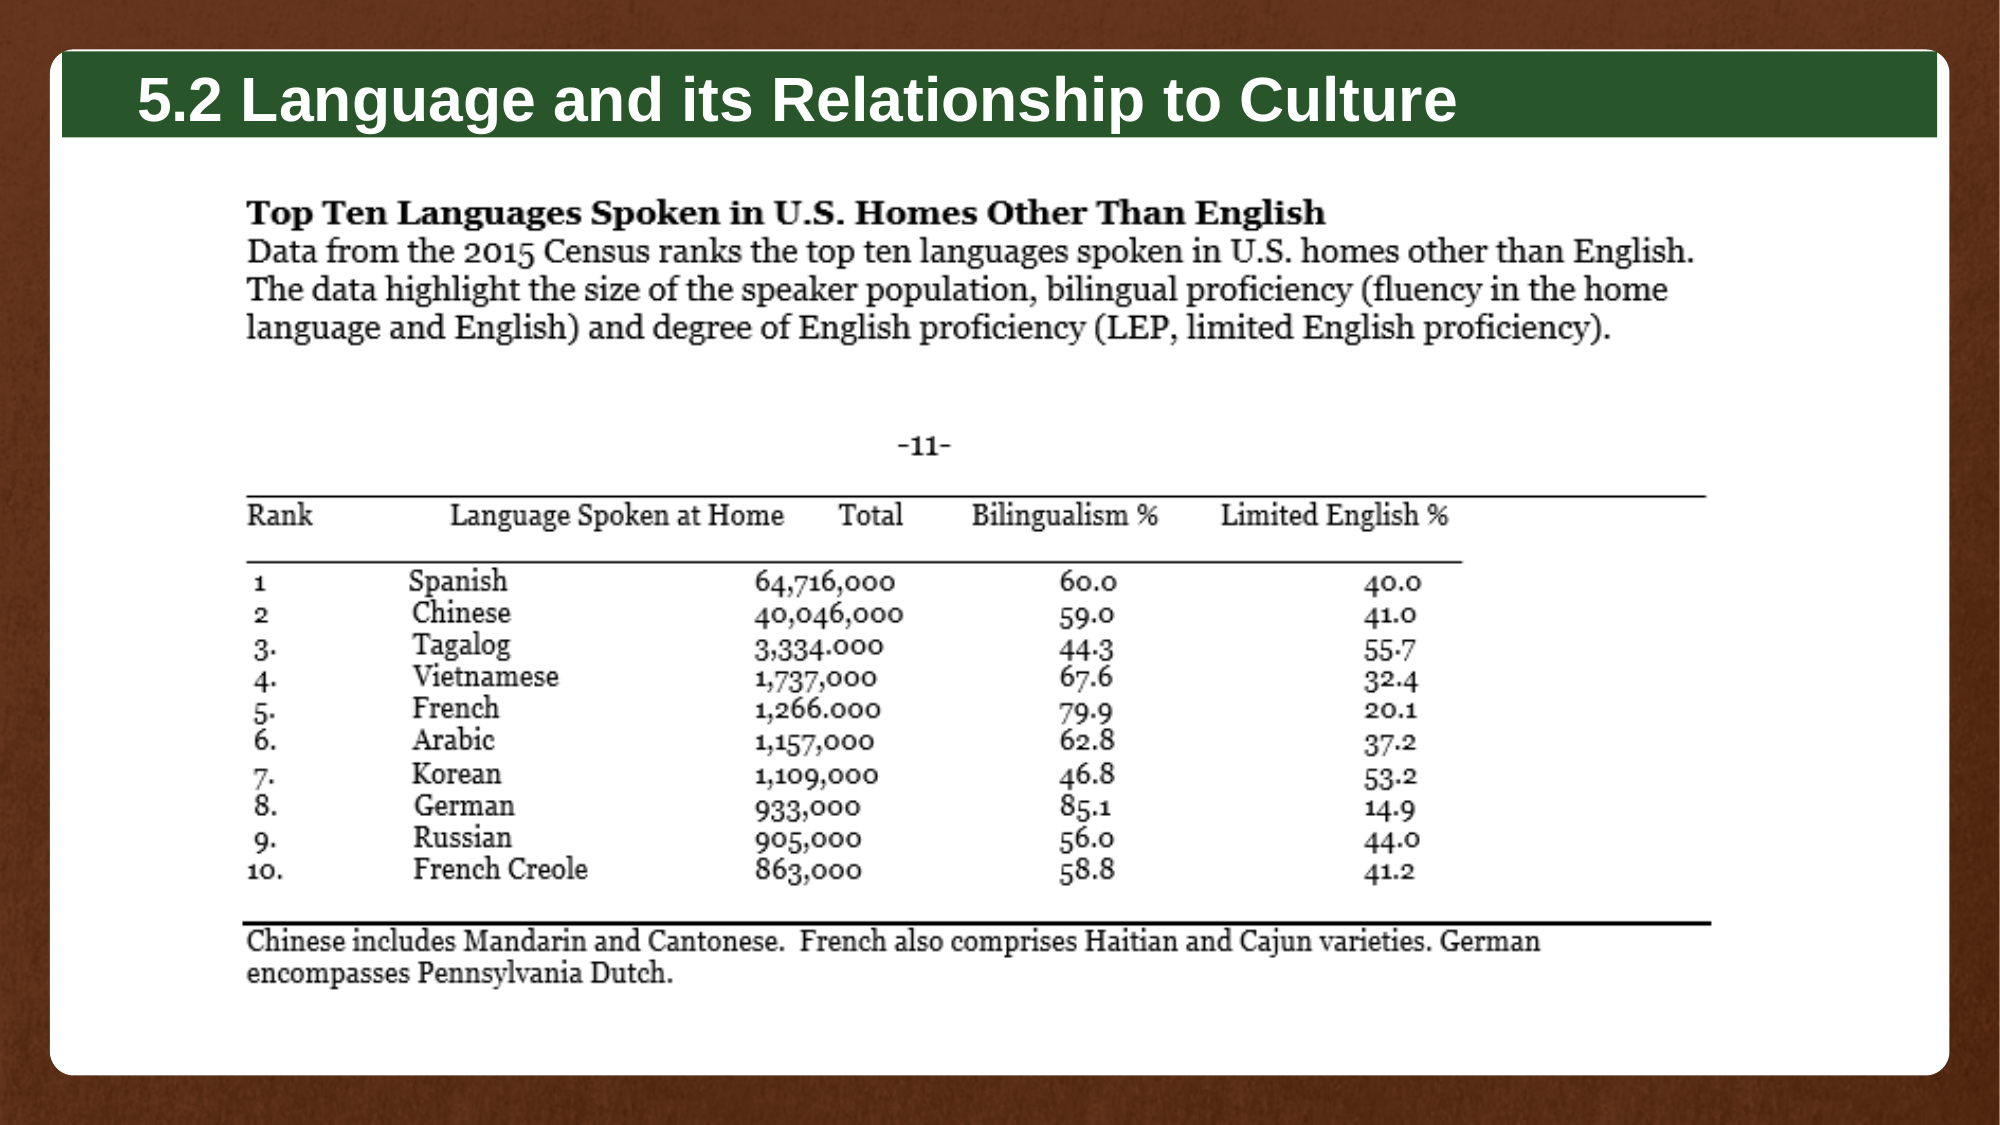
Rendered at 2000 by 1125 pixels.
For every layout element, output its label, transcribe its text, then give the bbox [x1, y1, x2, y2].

picture [224, 174, 1750, 1013]
text_box 5.2 Language and its Relationship to Culture [62, 51, 1938, 138]
